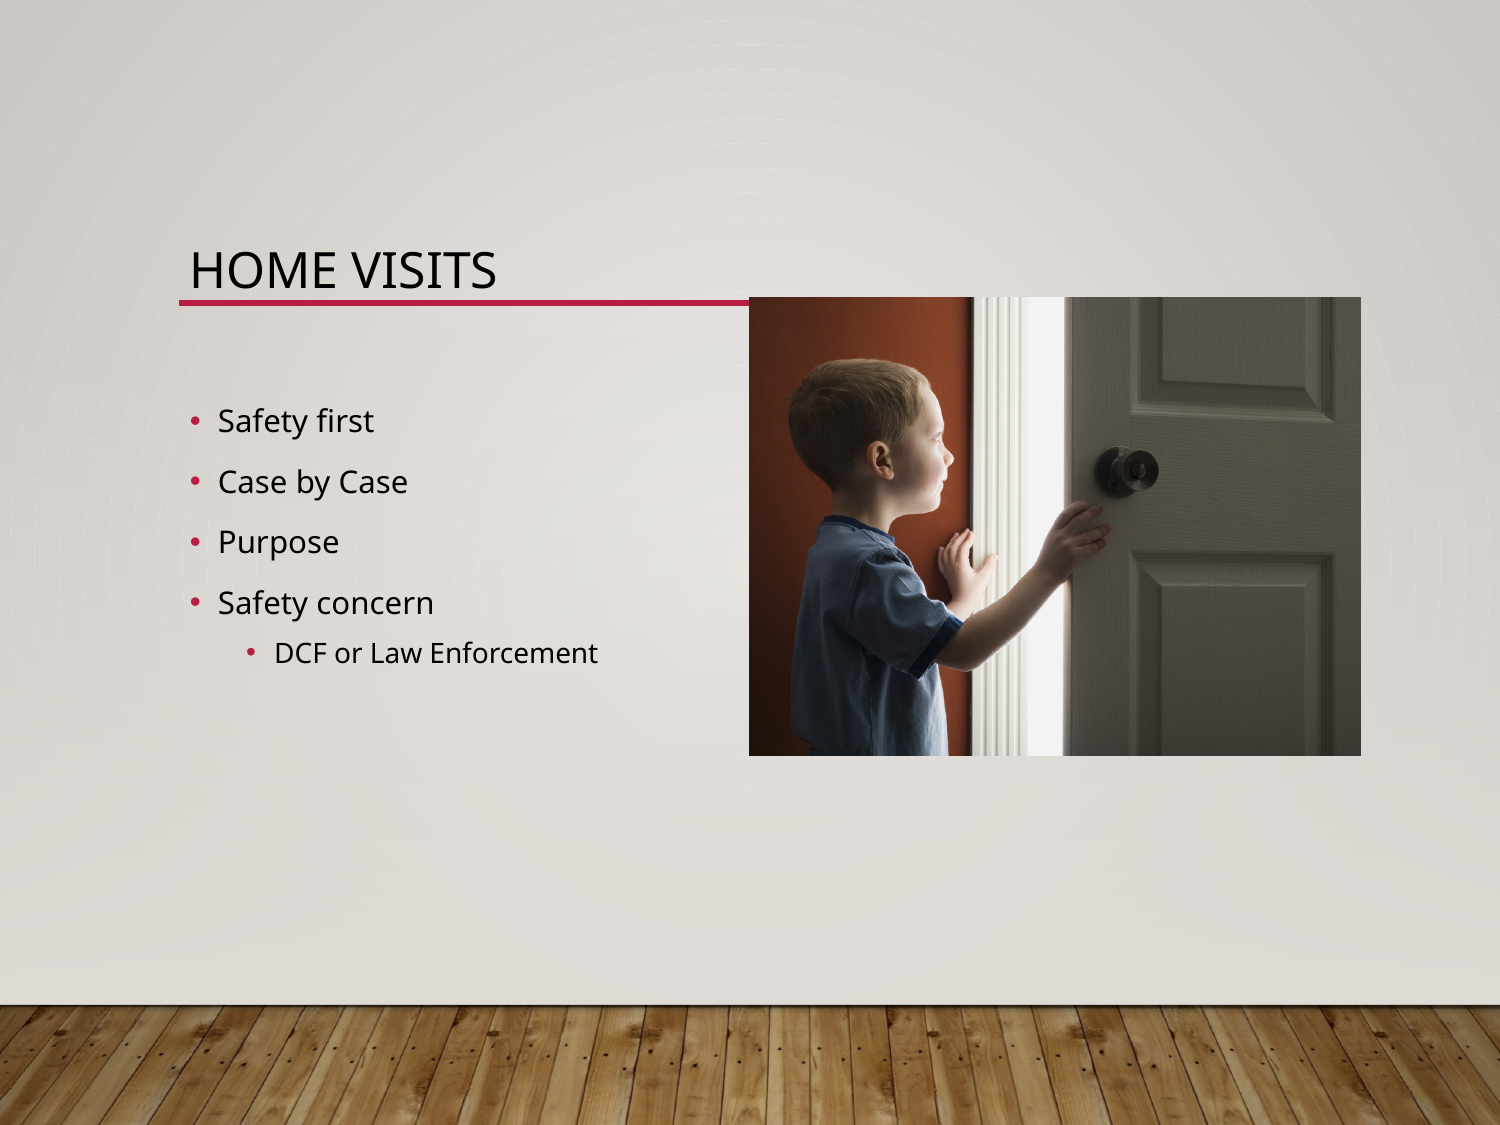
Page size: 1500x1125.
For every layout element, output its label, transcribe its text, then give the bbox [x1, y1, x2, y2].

picture [0, 1005, 1500, 1125]
list Safety first Case by Case Purpose Safety concern DCF or Law Enforcement [178, 388, 692, 814]
title Home VisITS [178, 239, 693, 369]
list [749, 297, 1361, 756]
